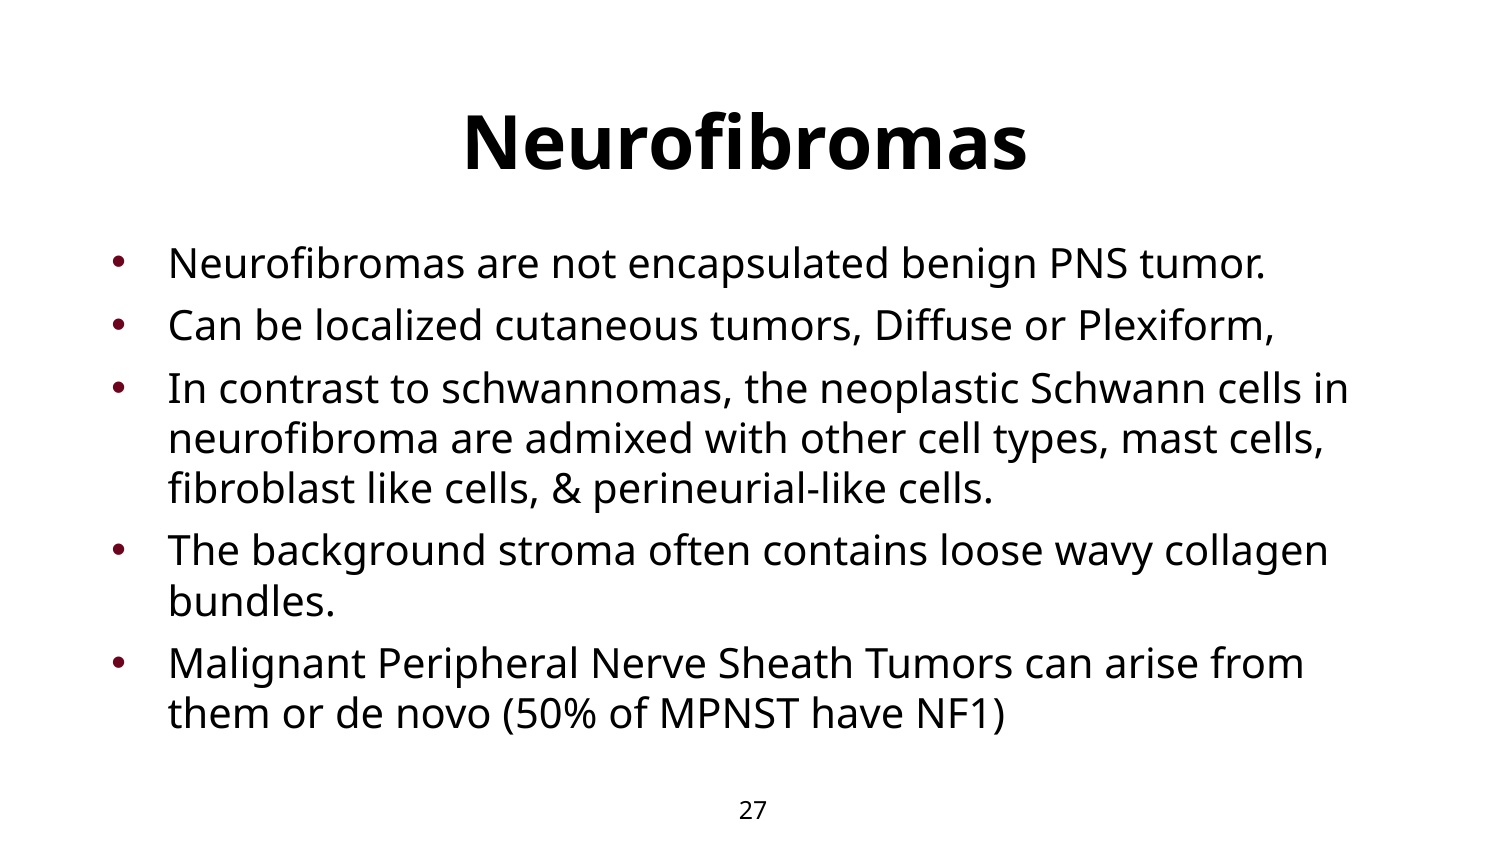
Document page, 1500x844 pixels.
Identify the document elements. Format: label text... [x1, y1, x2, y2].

text_box Neurofibromas are not encapsulated benign PNS tumor. Can be localized cutaneous tumors, Diffuse or Plexiform, In contrast to schwannomas, the neoplastic Schwann cells in neurofibroma are admixed with other cell types, mast cells, fibroblast like cells, & perineurial-like cells. The background stroma often contains loose wavy collagen bundles. Malignant Peripheral Nerve Sheath Tumors can arise from them or de novo (50% of MPNST have NF1) [96, 229, 1410, 745]
text_box Neurofibromas [98, 70, 1393, 208]
slide_number 27 [6, 779, 1500, 844]
